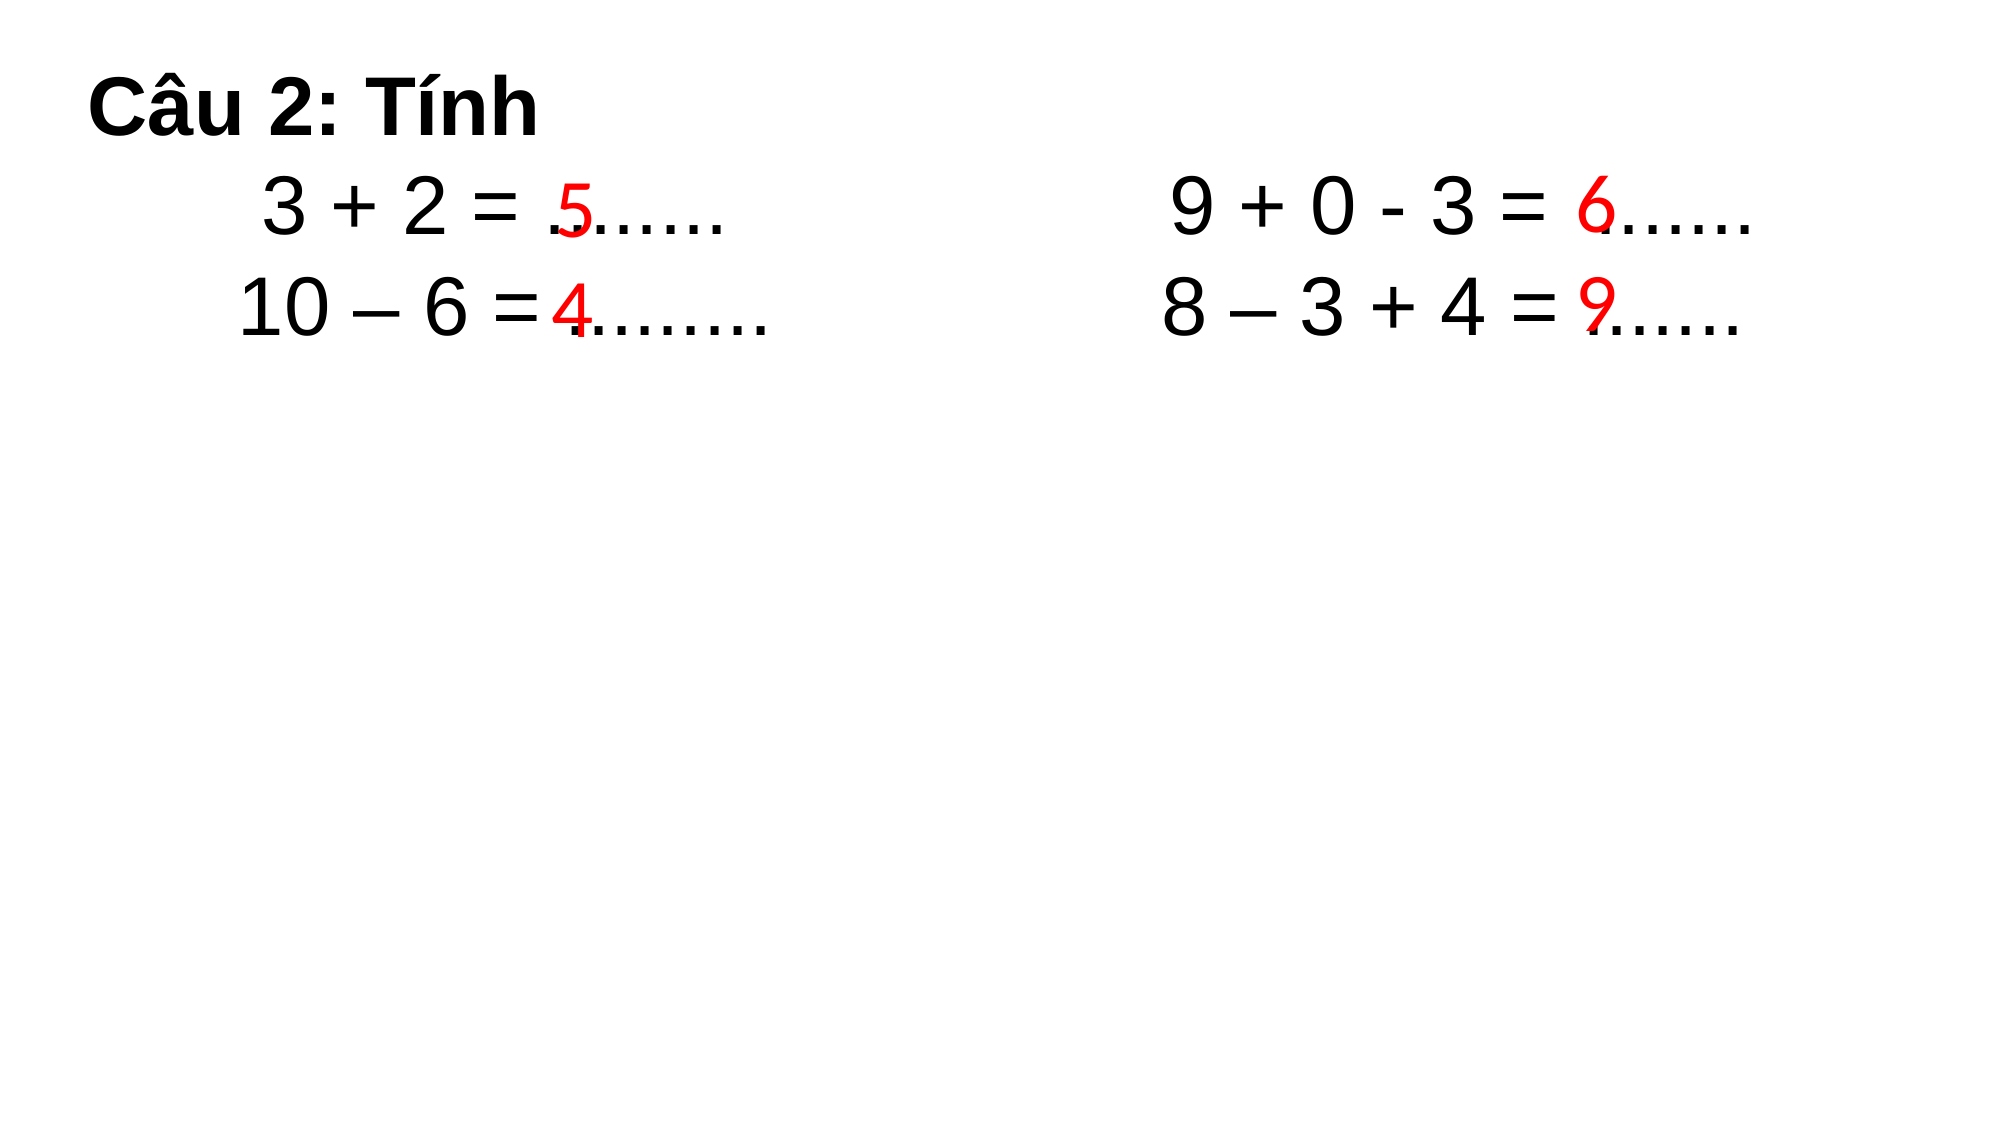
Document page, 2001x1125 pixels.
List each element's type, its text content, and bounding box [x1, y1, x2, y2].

text_box 4 [536, 246, 667, 362]
text_box Câu 2: Tính 3 + 2 = ........ 9 + 0 - 3 = ....... 10 – 6 = ......... 8 – 3 + 4 = ....... [73, 44, 1776, 359]
text_box 9 [1560, 257, 1636, 356]
text_box 6 [1560, 141, 1690, 257]
text_box 5 [539, 147, 625, 246]
